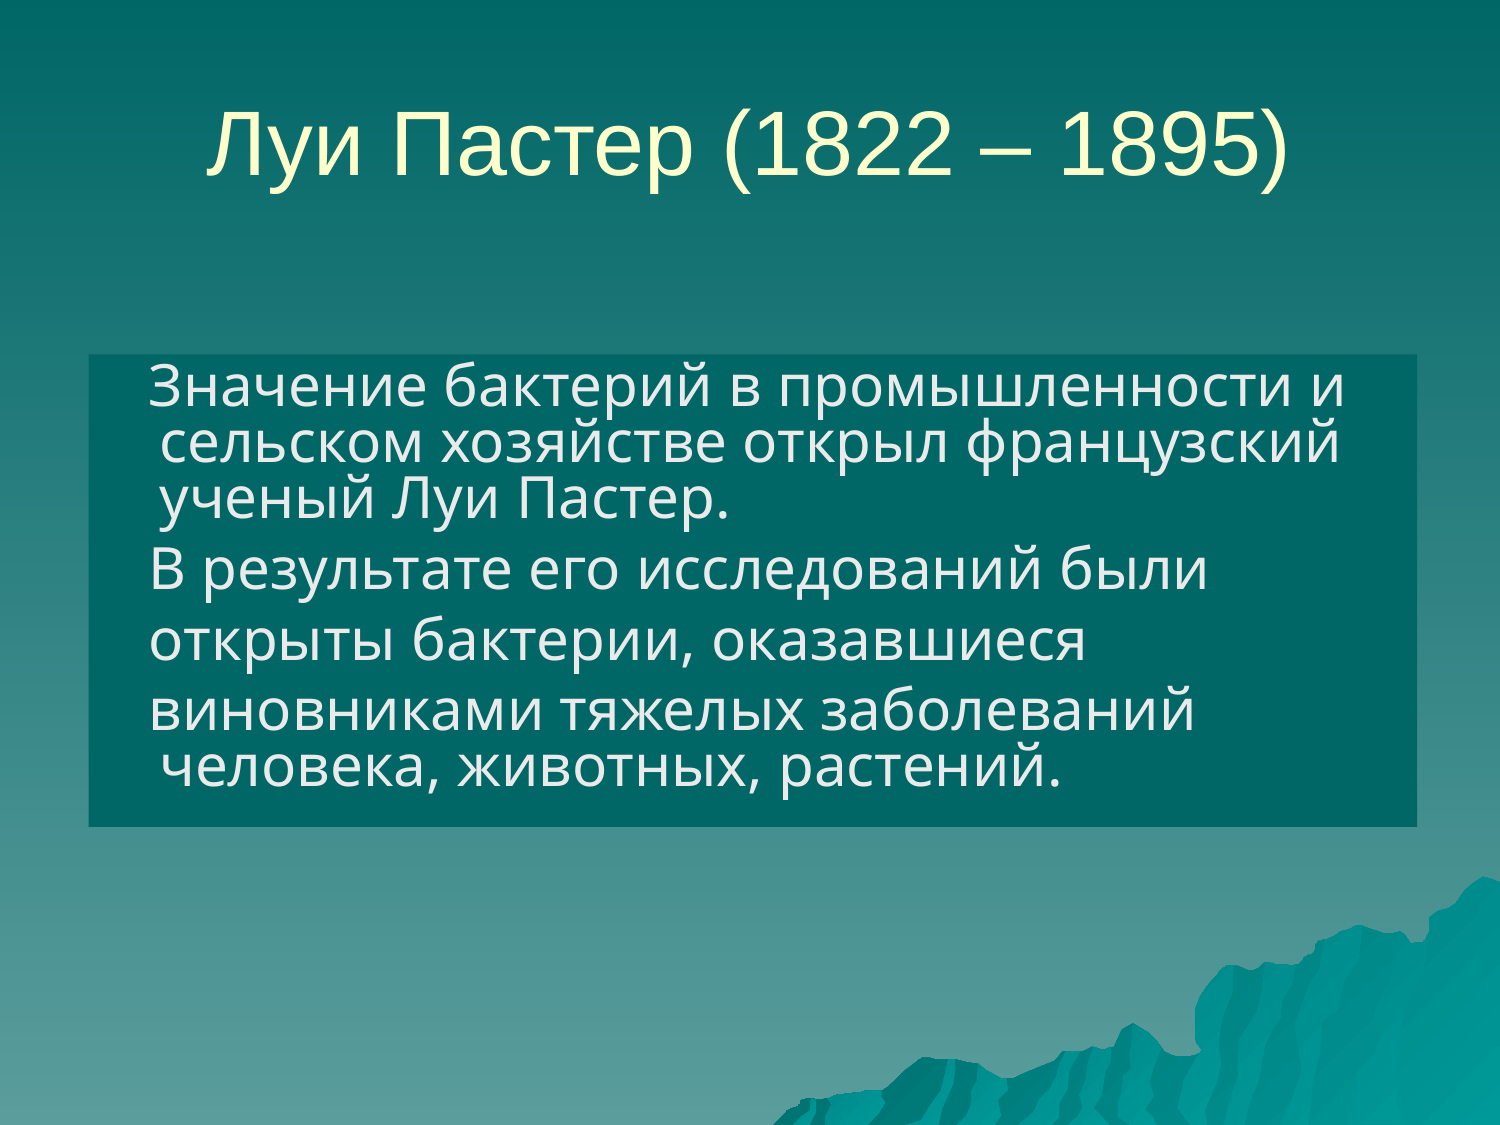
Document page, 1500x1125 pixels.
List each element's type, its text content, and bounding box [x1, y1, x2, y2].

title Луи Пастер (1822 – 1895)‏ [74, 45, 1426, 233]
list Значение бактерий в промышленности и сельском хозяйстве открыл французский ученый Луи Пастер. В результате его исследований были открыты бактерии, оказавшиеся виновниками тяжелых заболеваний человека, животных, растений. [88, 354, 1418, 828]
